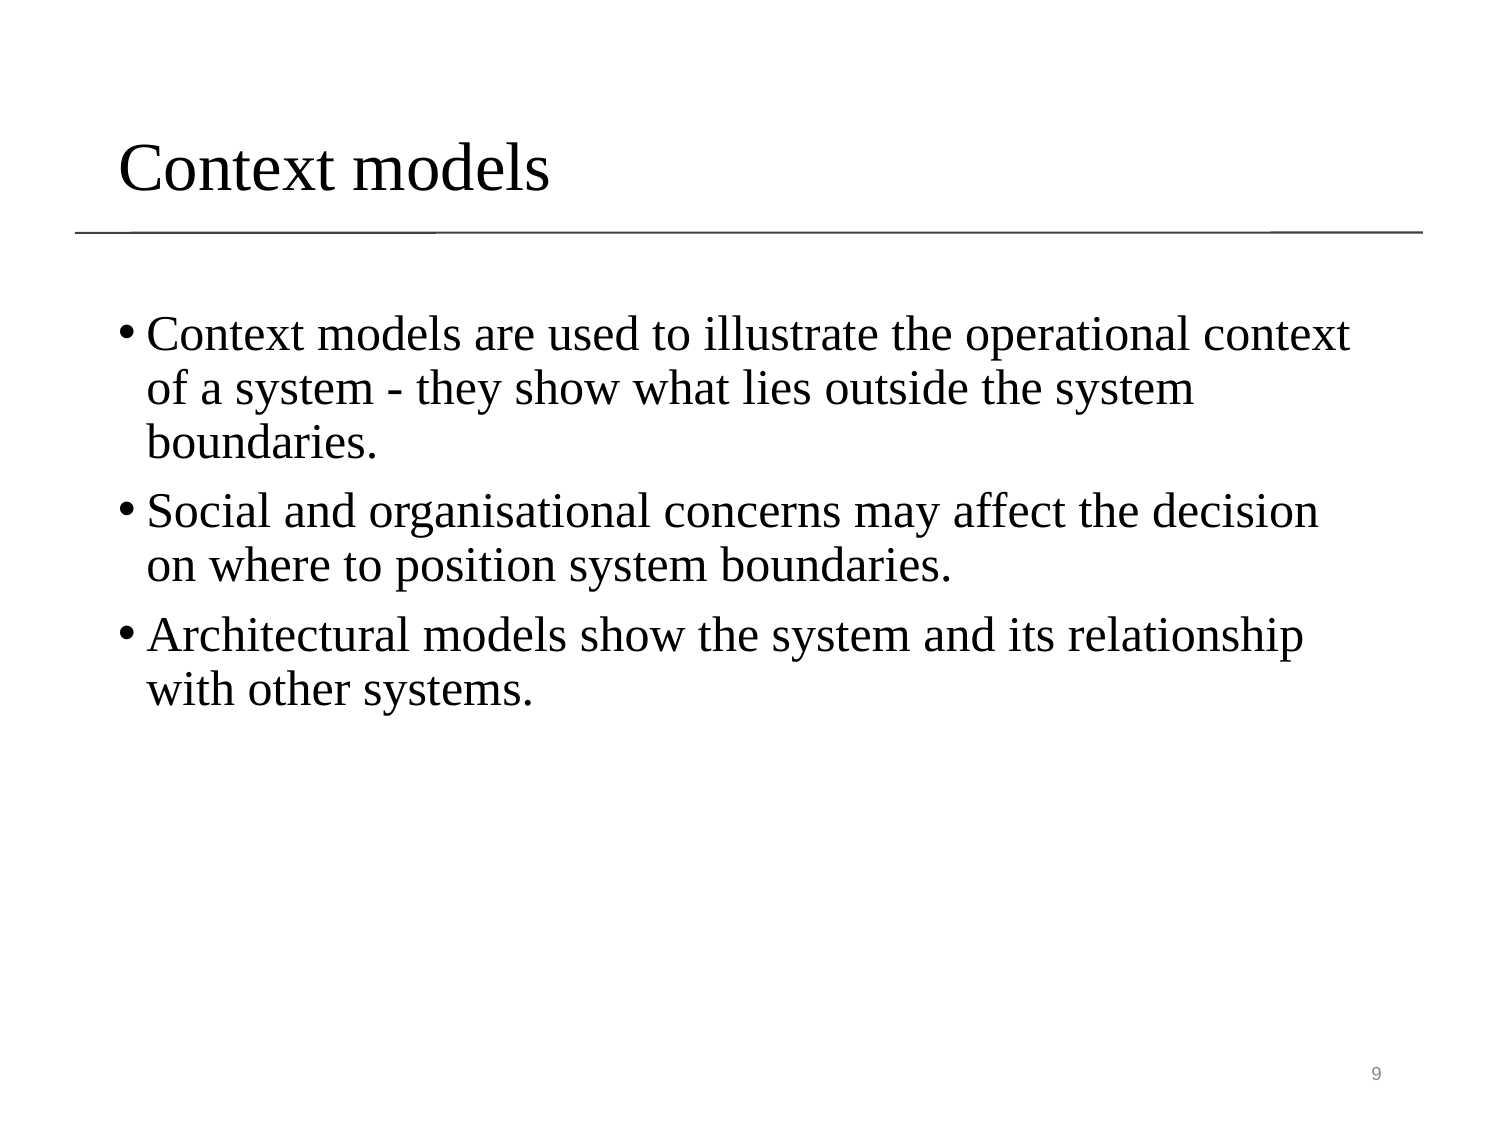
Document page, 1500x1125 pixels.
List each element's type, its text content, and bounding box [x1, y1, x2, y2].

slide_number 9 [1059, 1042, 1397, 1103]
list Context models are used to illustrate the operational context of a system - they show what lies outside the system boundaries. Social and organisational concerns may affect the decision on where to position system boundaries. Architectural models show the system and its relationship with other systems. [103, 299, 1397, 1014]
title Context models [103, 59, 1397, 278]
